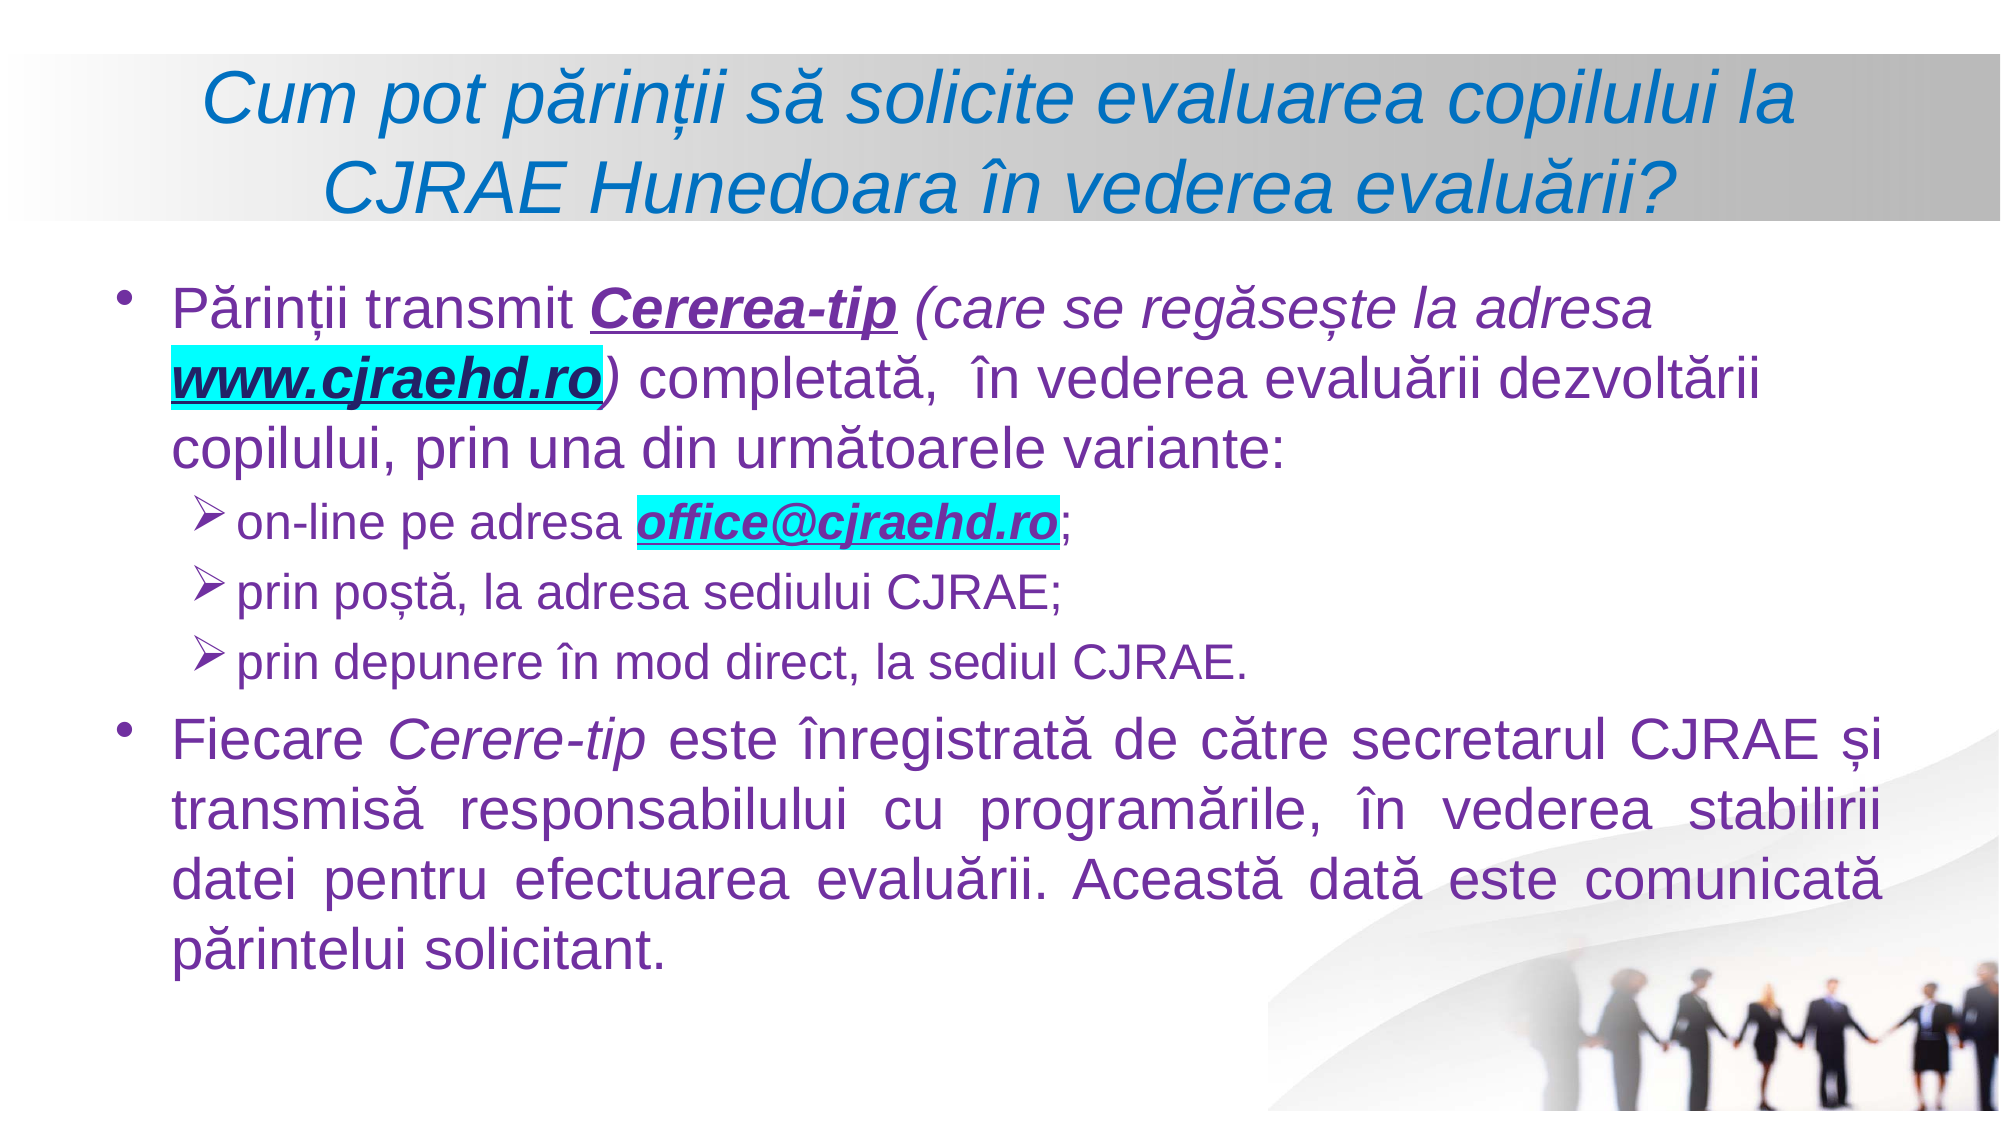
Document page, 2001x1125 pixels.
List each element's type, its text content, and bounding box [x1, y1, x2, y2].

picture [1268, 728, 1999, 1111]
list Părinții transmit Cererea-tip (care se regăsește la adresa www.cjraehd.ro) completată, în vederea evaluării dezvoltării copilului, prin una din următoarele variante: on-line pe adresa office@cjraehd.ro; prin poștă, la adresa sediului CJRAE; prin depunere în mod direct, la sediul CJRAE. Fiecare Cerere-tip este înregistrată de către secretarul CJRAE și transmisă responsabilului cu programările, în vederea stabilirii datei pentru efectuarea evaluării. Această dată este comunicată părintelui solicitant. [99, 262, 1901, 1006]
title Cum pot părinții să solicite evaluarea copilului la CJRAE Hunedoara în vederea evaluării? [99, 44, 1901, 233]
